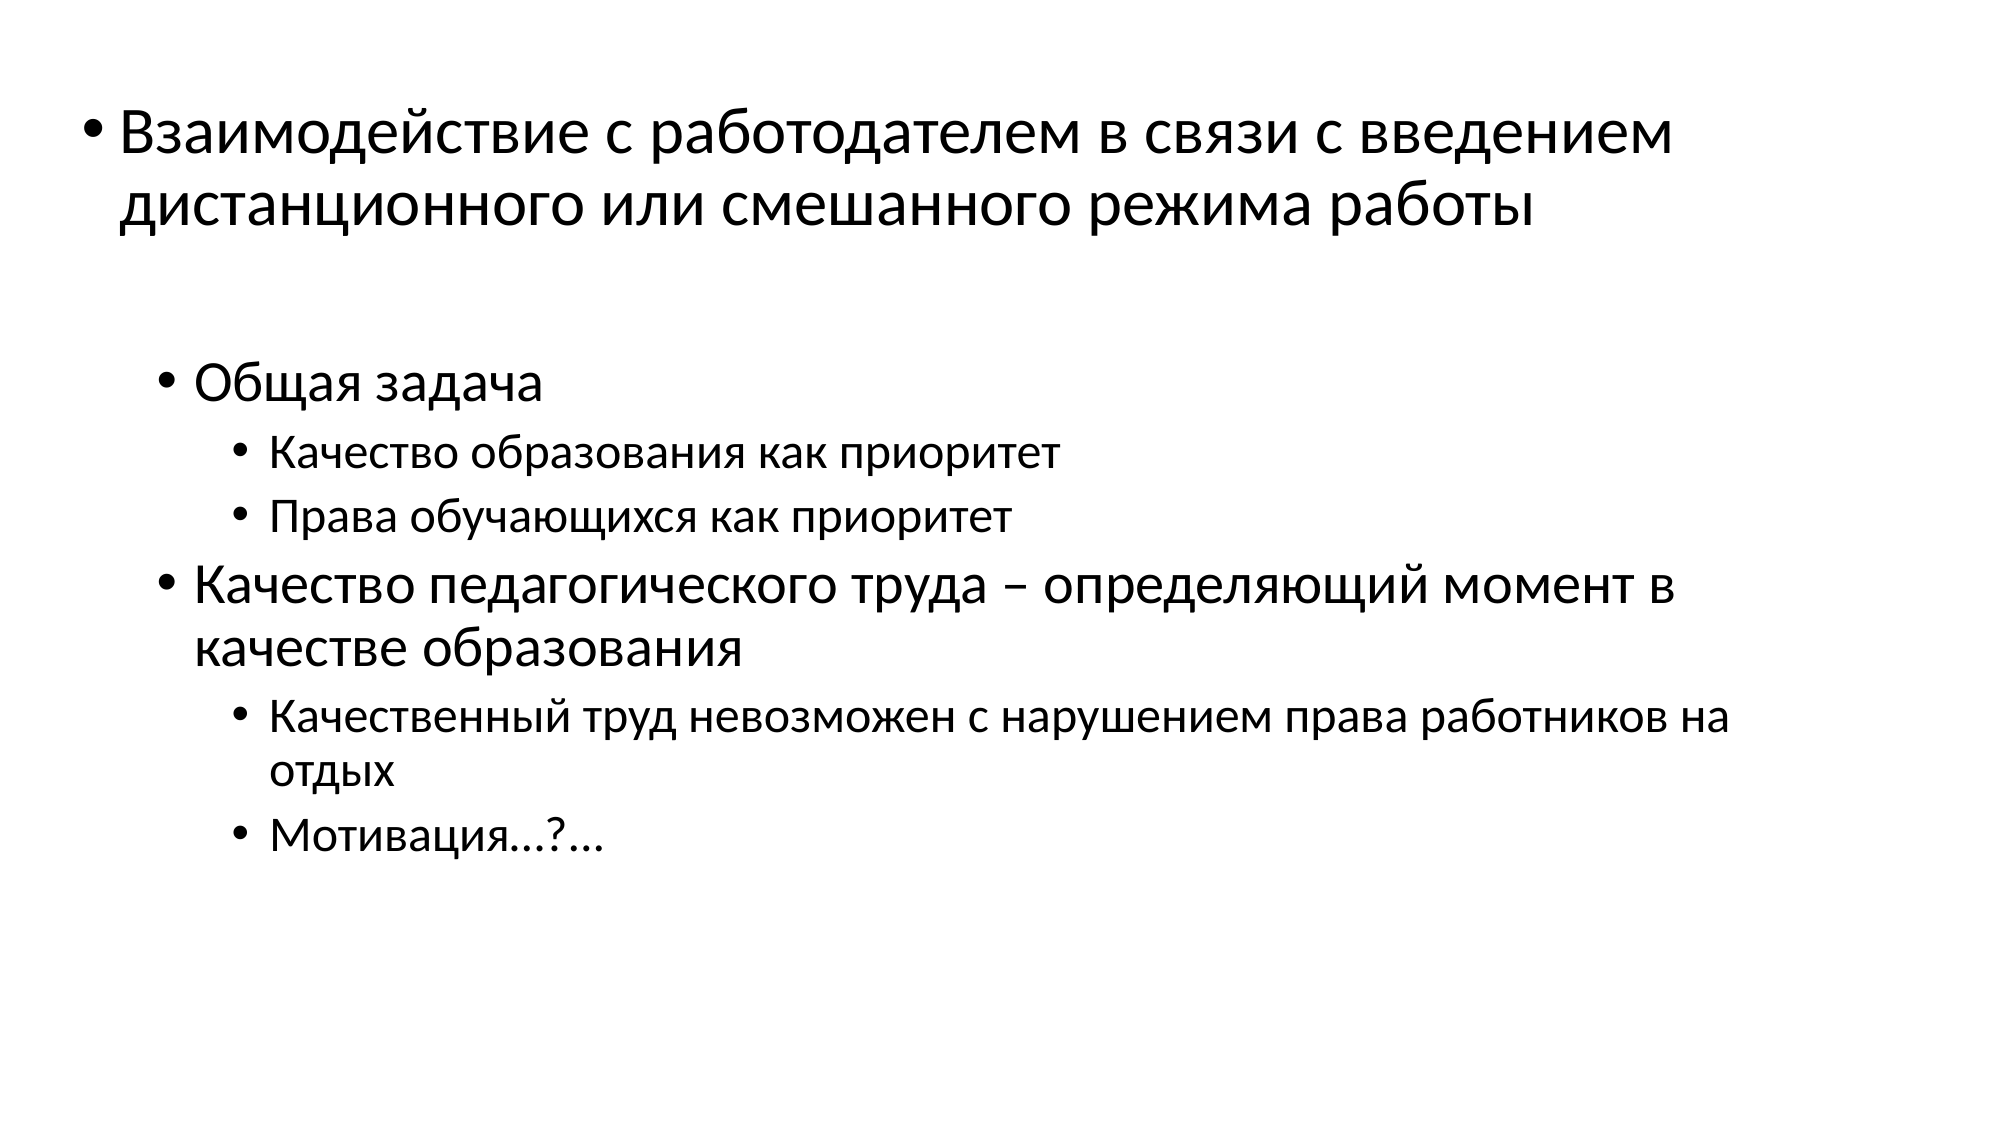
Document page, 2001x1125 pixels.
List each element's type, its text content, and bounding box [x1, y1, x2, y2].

list Взаимодействие с работодателем в связи с введением дистанционного или смешанного режима работы Общая задача Качество образования как приоритет Права обучающихся как приоритет Качество педагогического труда – определяющий момент в качестве образования Качественный труд невозможен с нарушением права работников на отдых Мотивация…?... [66, 88, 1879, 1074]
